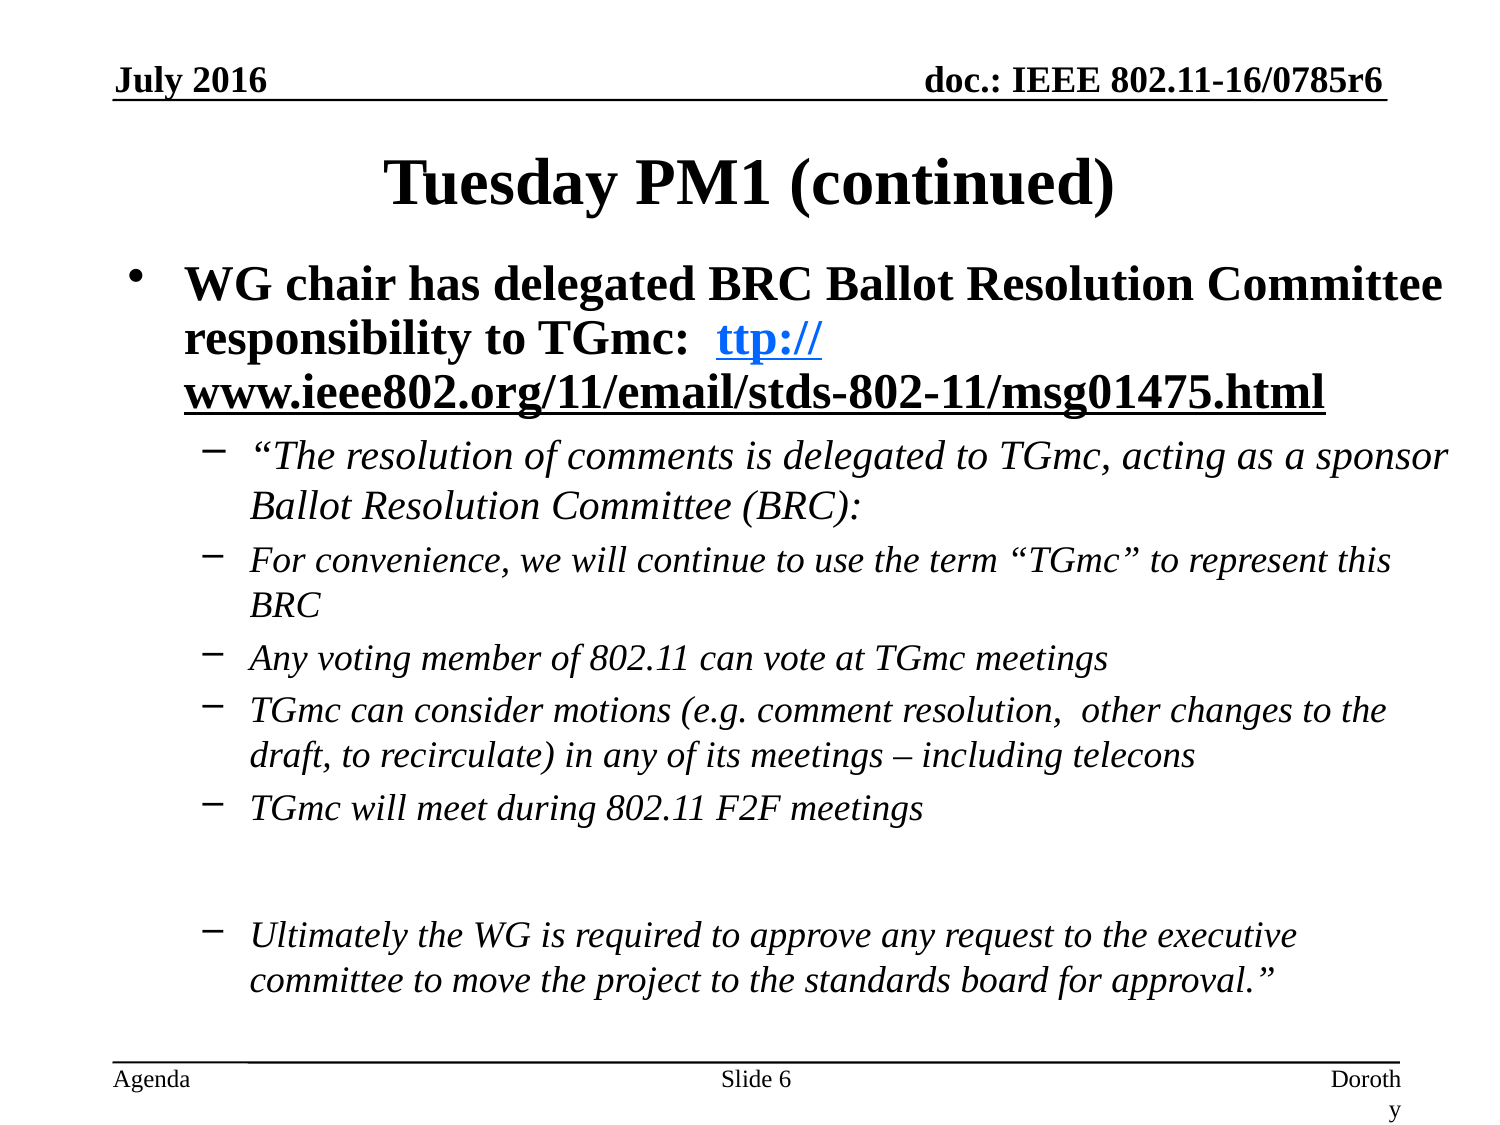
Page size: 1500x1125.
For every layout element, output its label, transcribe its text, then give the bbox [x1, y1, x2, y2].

title Tuesday PM1 (continued) [112, 112, 1388, 249]
slide_number Slide 6 [712, 1062, 800, 1093]
footer Dorothy Stanley, HP Enterprise [1325, 1062, 1402, 1093]
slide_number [114, 54, 425, 100]
list WG chair has delegated BRC Ballot Resolution Committee responsibility to TGmc: ttp://www.ieee802.org/11/email/stds-802-11/msg01475.html “The resolution of comments is delegated to TGmc, acting as a sponsor Ballot Resolution Committee (BRC): For convenience, we will continue to use the term “TGmc” to represent this BRC Any voting member of 802.11 can vote at TGmc meetings TGmc can consider motions (e.g. comment resolution, other changes to the draft, to recirculate) in any of its meetings – including telecons TGmc will meet during 802.11 F2F meetings Ultimately the WG is required to approve any request to the executive committee to move the project to the standards board for approval.” [112, 249, 1475, 1038]
